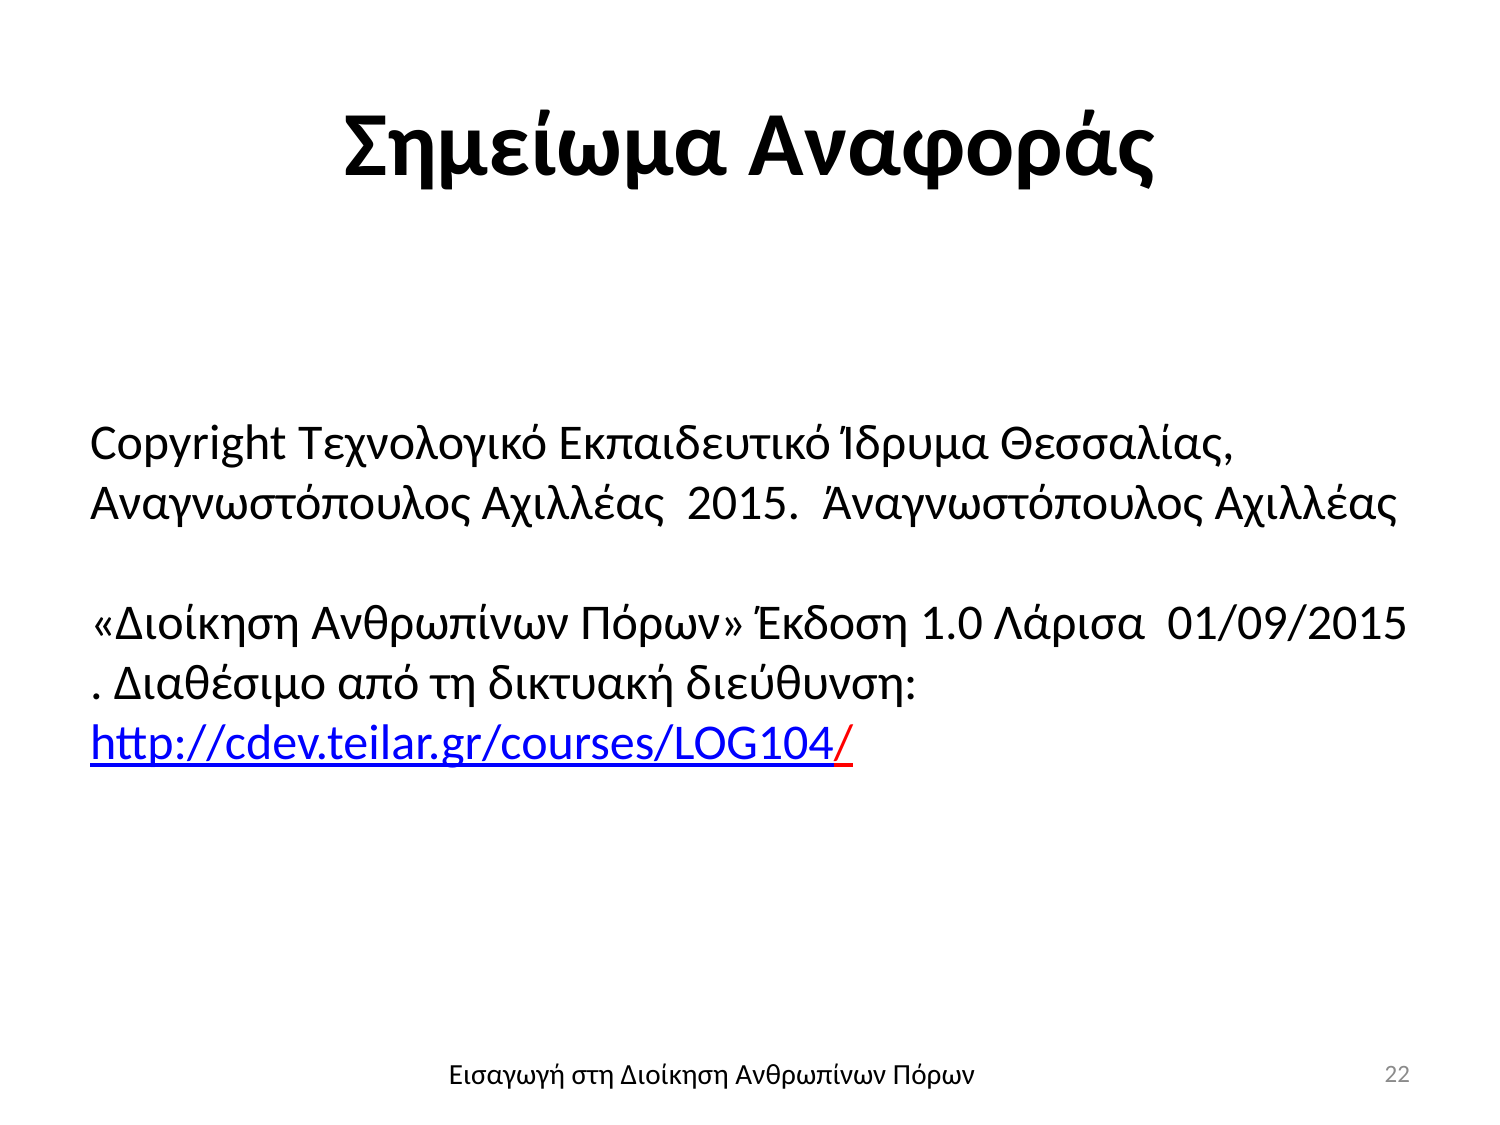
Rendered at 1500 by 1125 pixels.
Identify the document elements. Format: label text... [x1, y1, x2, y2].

slide_number 22 [1074, 1042, 1425, 1103]
list Copyright Τεχνολογικό Εκπαιδευτικό Ίδρυμα Θεσσαλίας, Αναγνωστόπουλος Αχιλλέας 2015. Άναγνωστόπουλος Αχιλλέας «Διοίκηση Ανθρωπίνων Πόρων» Έκδοση 1.0 Λάρισα 01/09/2015 . Διαθέσιμο από τη δικτυακή διεύθυνση: http://cdev.teilar.gr/courses/LOG104/ [75, 262, 1425, 1005]
title Σημείωμα Αναφοράς [75, 45, 1425, 233]
